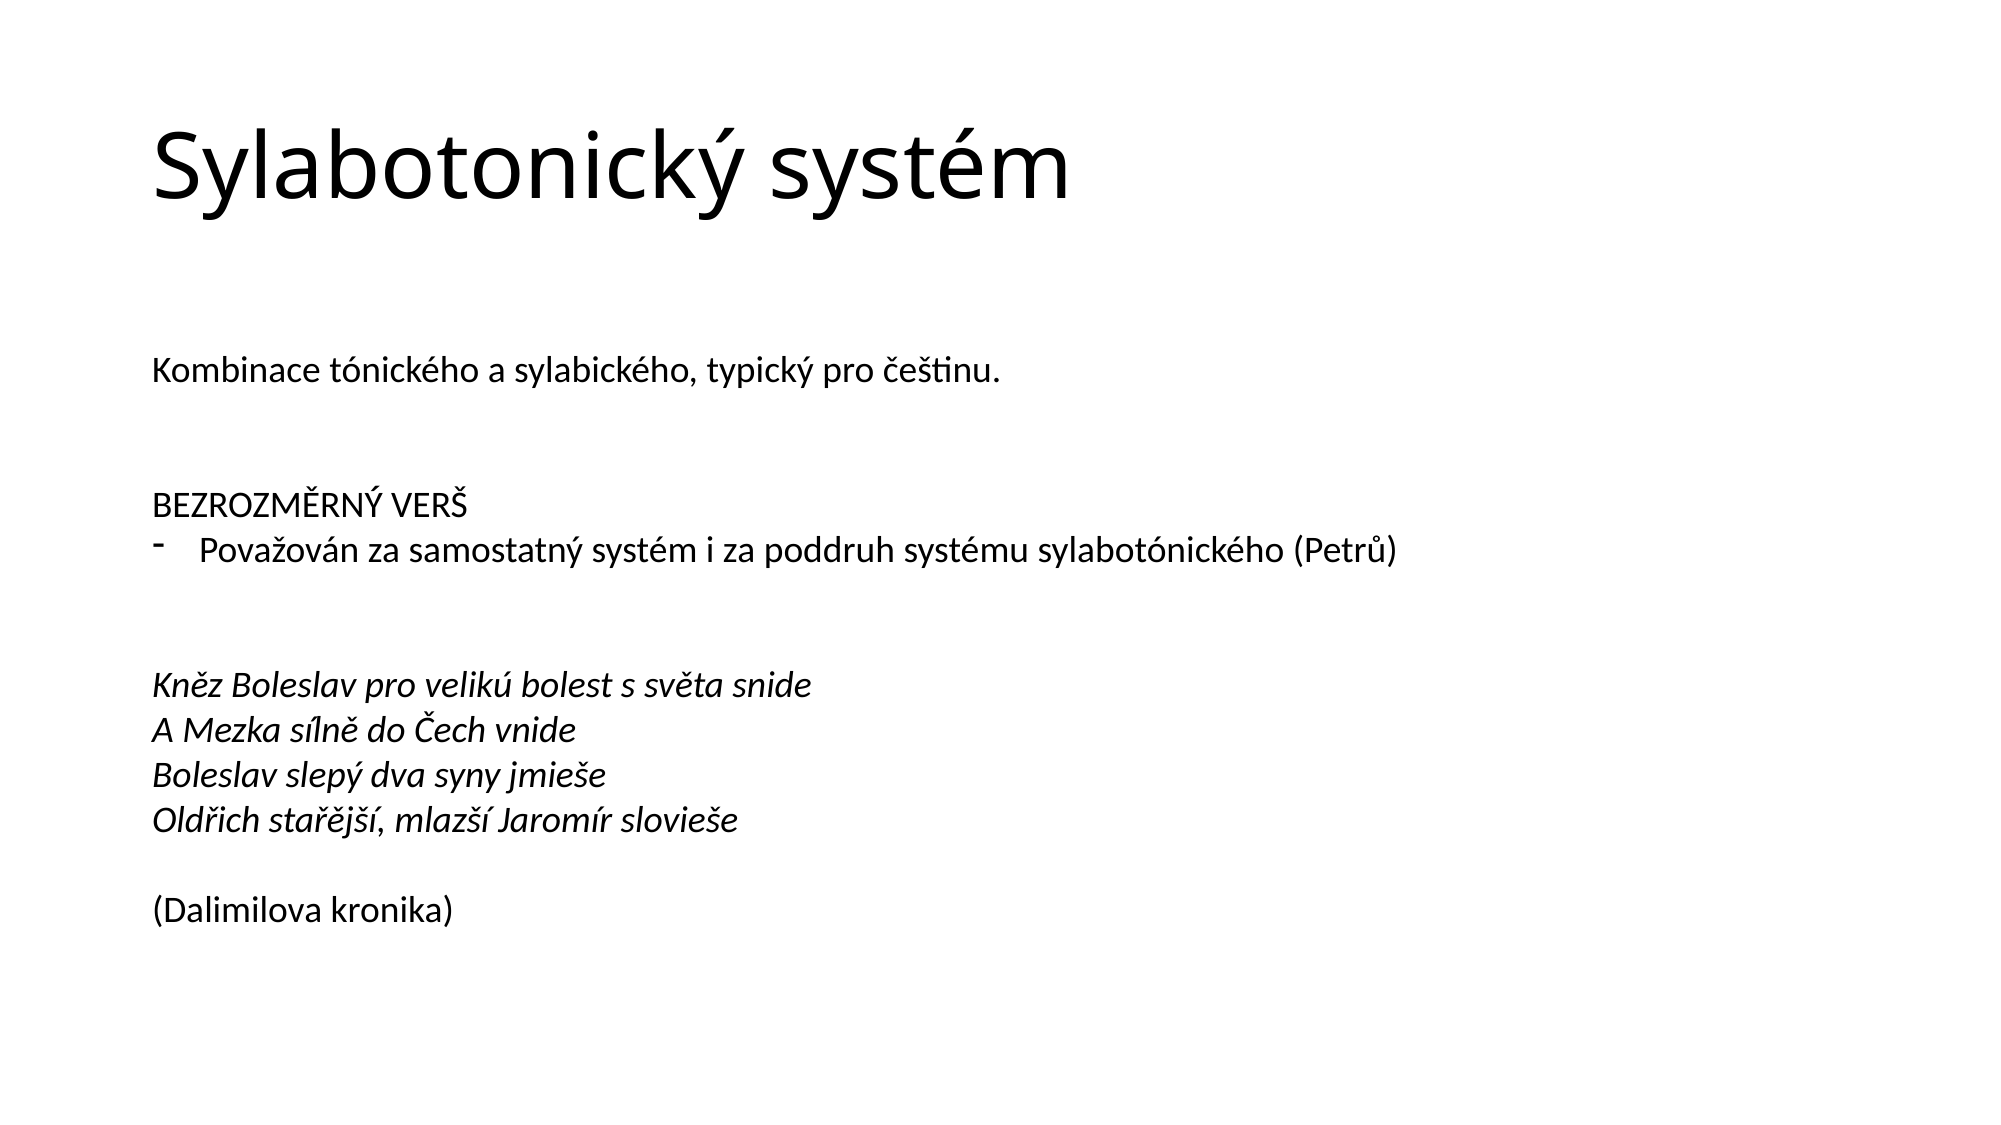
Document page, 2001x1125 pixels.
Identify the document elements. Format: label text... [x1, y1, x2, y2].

text_box Kombinace tónického a sylabického, typický pro češtinu. BEZROZMĚRNÝ VERŠ Považován za samostatný systém i za poddruh systému sylabotónického (Petrů) Kněz Boleslav pro velikú bolest s světa snide A Mezka sílně do Čech vnide Boleslav slepý dva syny jmieše Oldřich stařější, mlazší Jaromír slovieše (Dalimilova kronika) [137, 337, 1870, 938]
text_box Sylabotonický systém [137, 59, 1863, 278]
